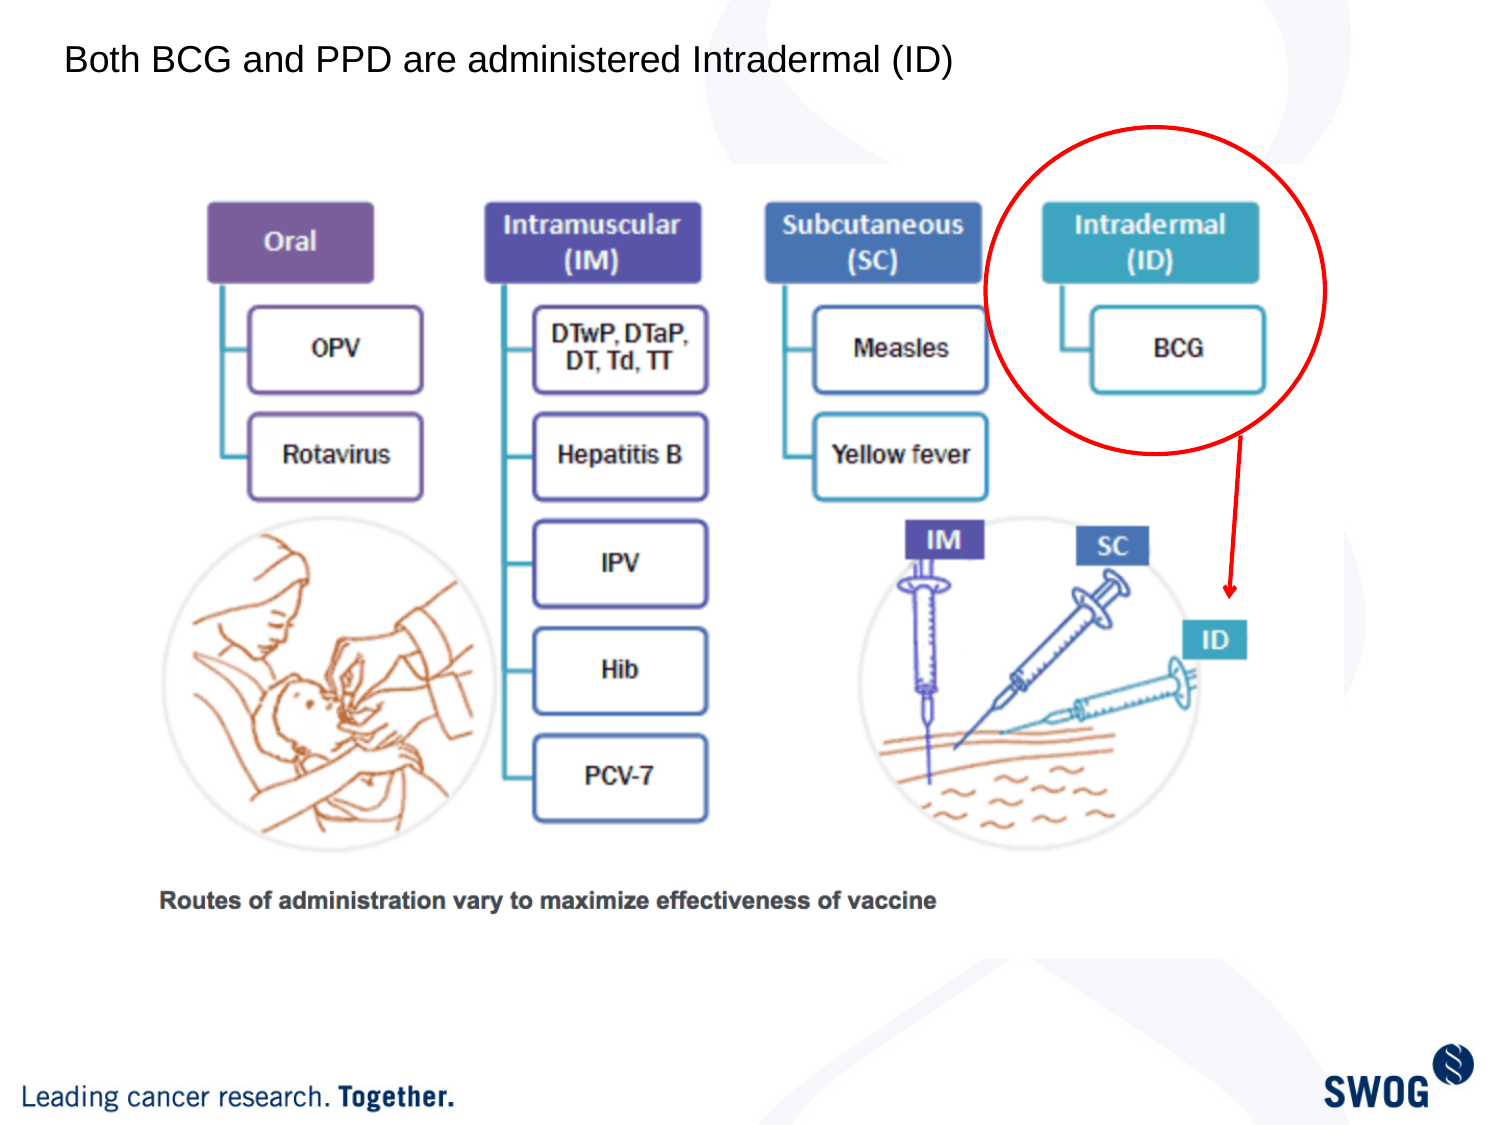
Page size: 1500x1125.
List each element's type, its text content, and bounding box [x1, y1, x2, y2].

text_box Both BCG and PPD are administered Intradermal (ID) [49, 28, 1082, 88]
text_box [1228, 435, 1241, 600]
picture [0, 0, 1500, 1125]
text_box [1050, 127, 1261, 162]
